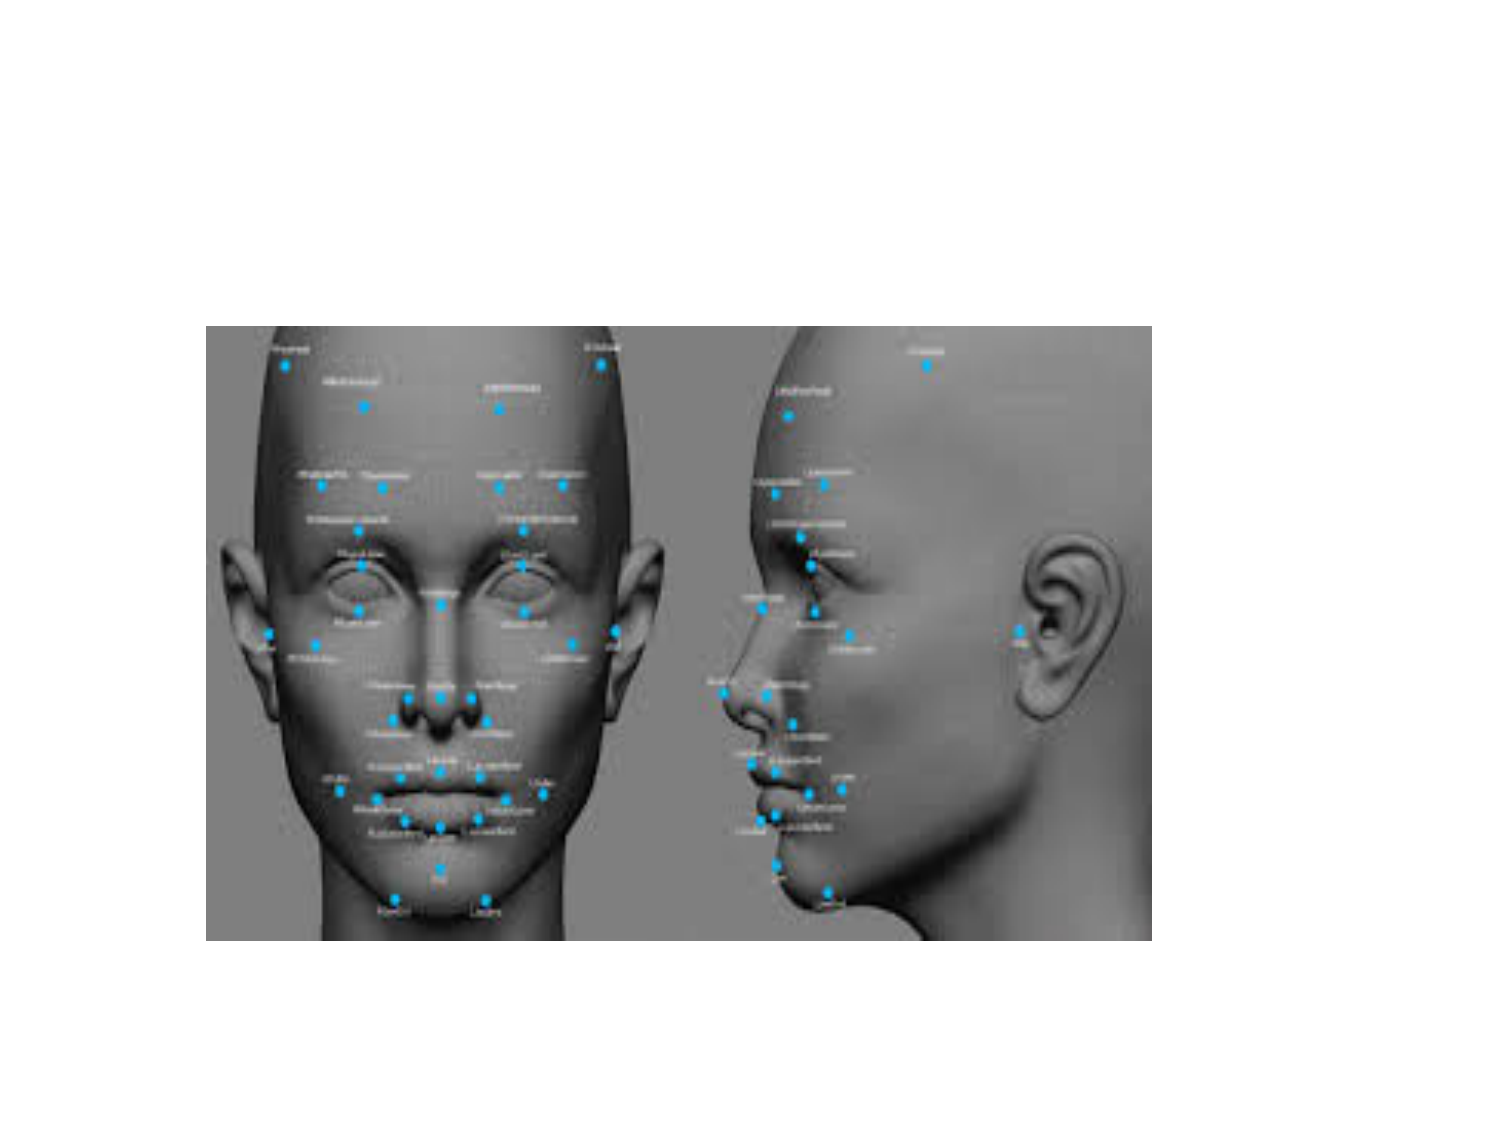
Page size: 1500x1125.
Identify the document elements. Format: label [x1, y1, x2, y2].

list [206, 326, 1152, 941]
